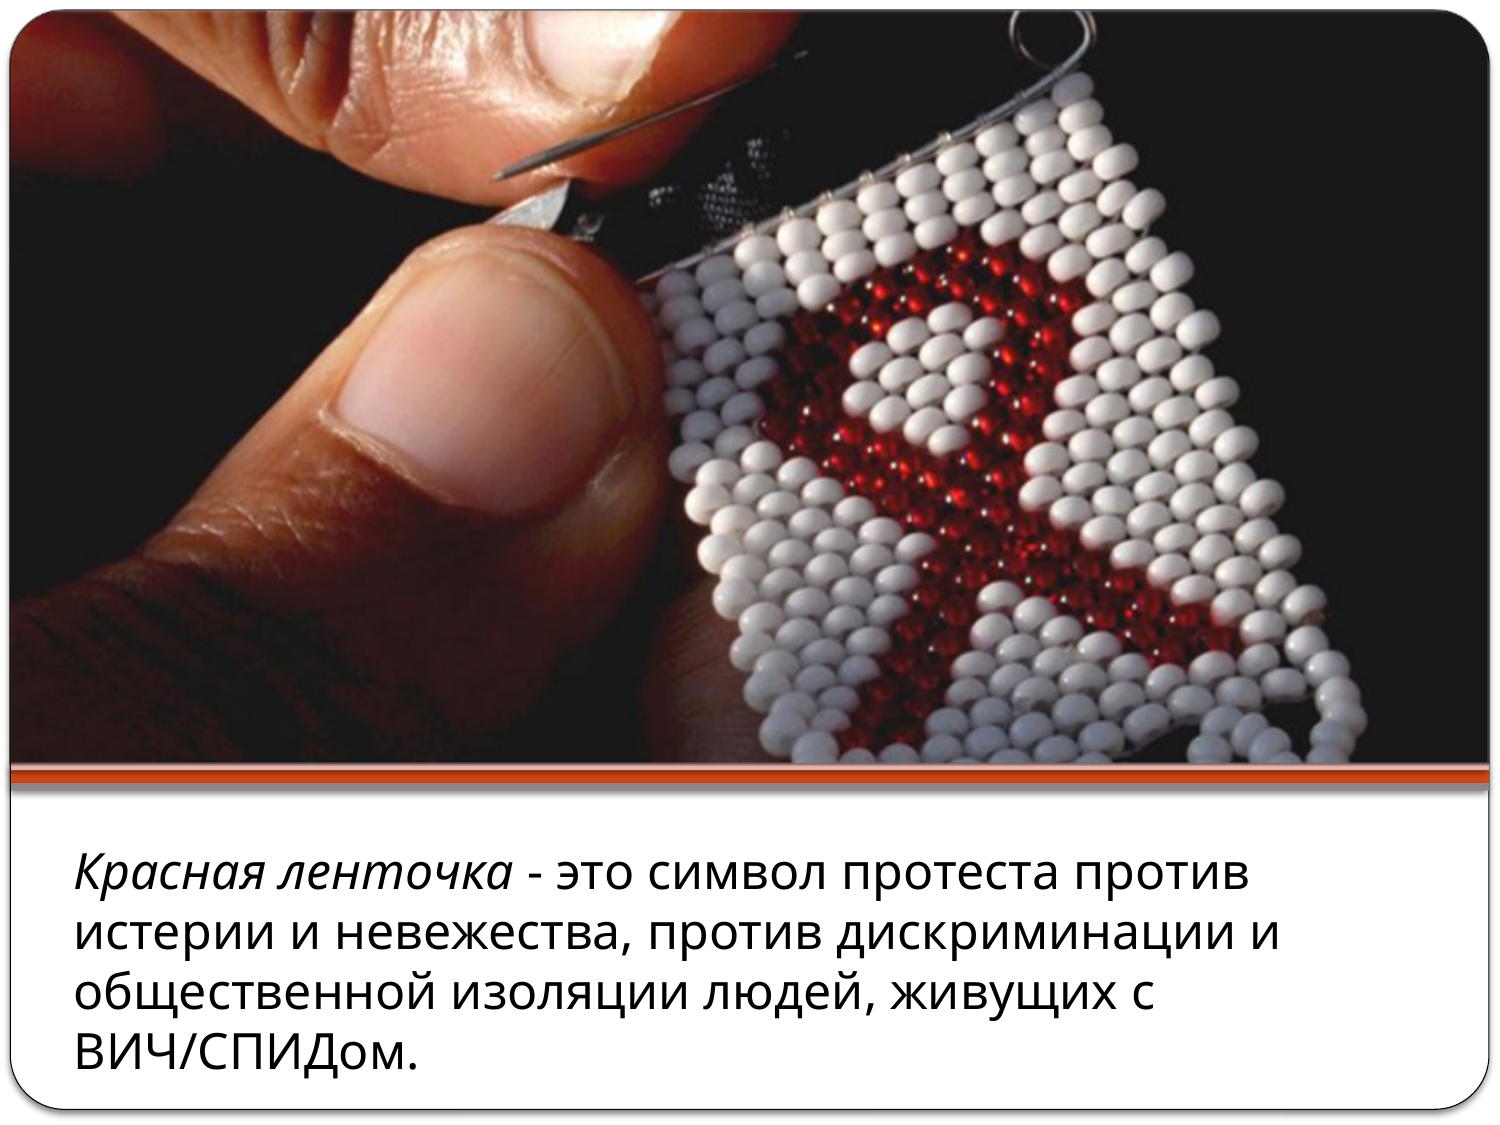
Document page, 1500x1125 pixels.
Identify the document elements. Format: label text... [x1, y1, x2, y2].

picture [9, 9, 1492, 767]
list Красная ленточка - это символ протеста против истерии и невежества, против дискриминации и общественной изоляции людей, живущих с ВИЧ/СПИДом. [58, 831, 1442, 1044]
